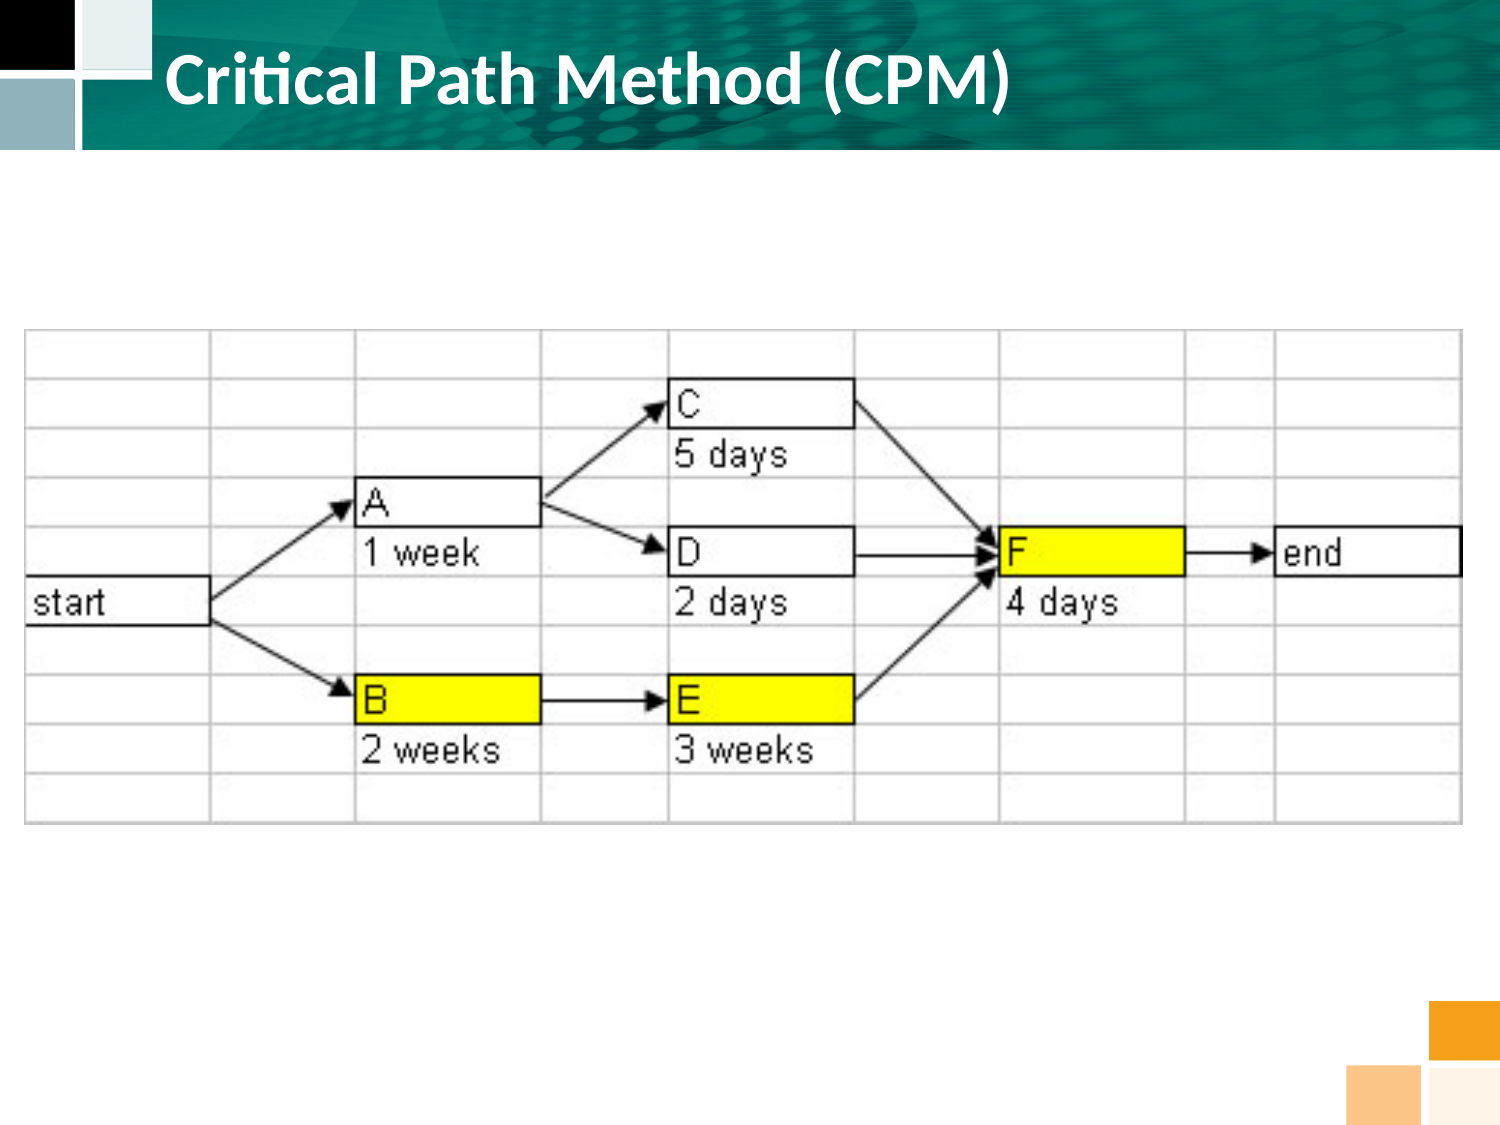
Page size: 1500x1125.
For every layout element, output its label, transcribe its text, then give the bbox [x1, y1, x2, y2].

title Critical Path Method (CPM) [150, 0, 1500, 150]
picture [24, 329, 1463, 826]
picture [83, 80, 150, 150]
